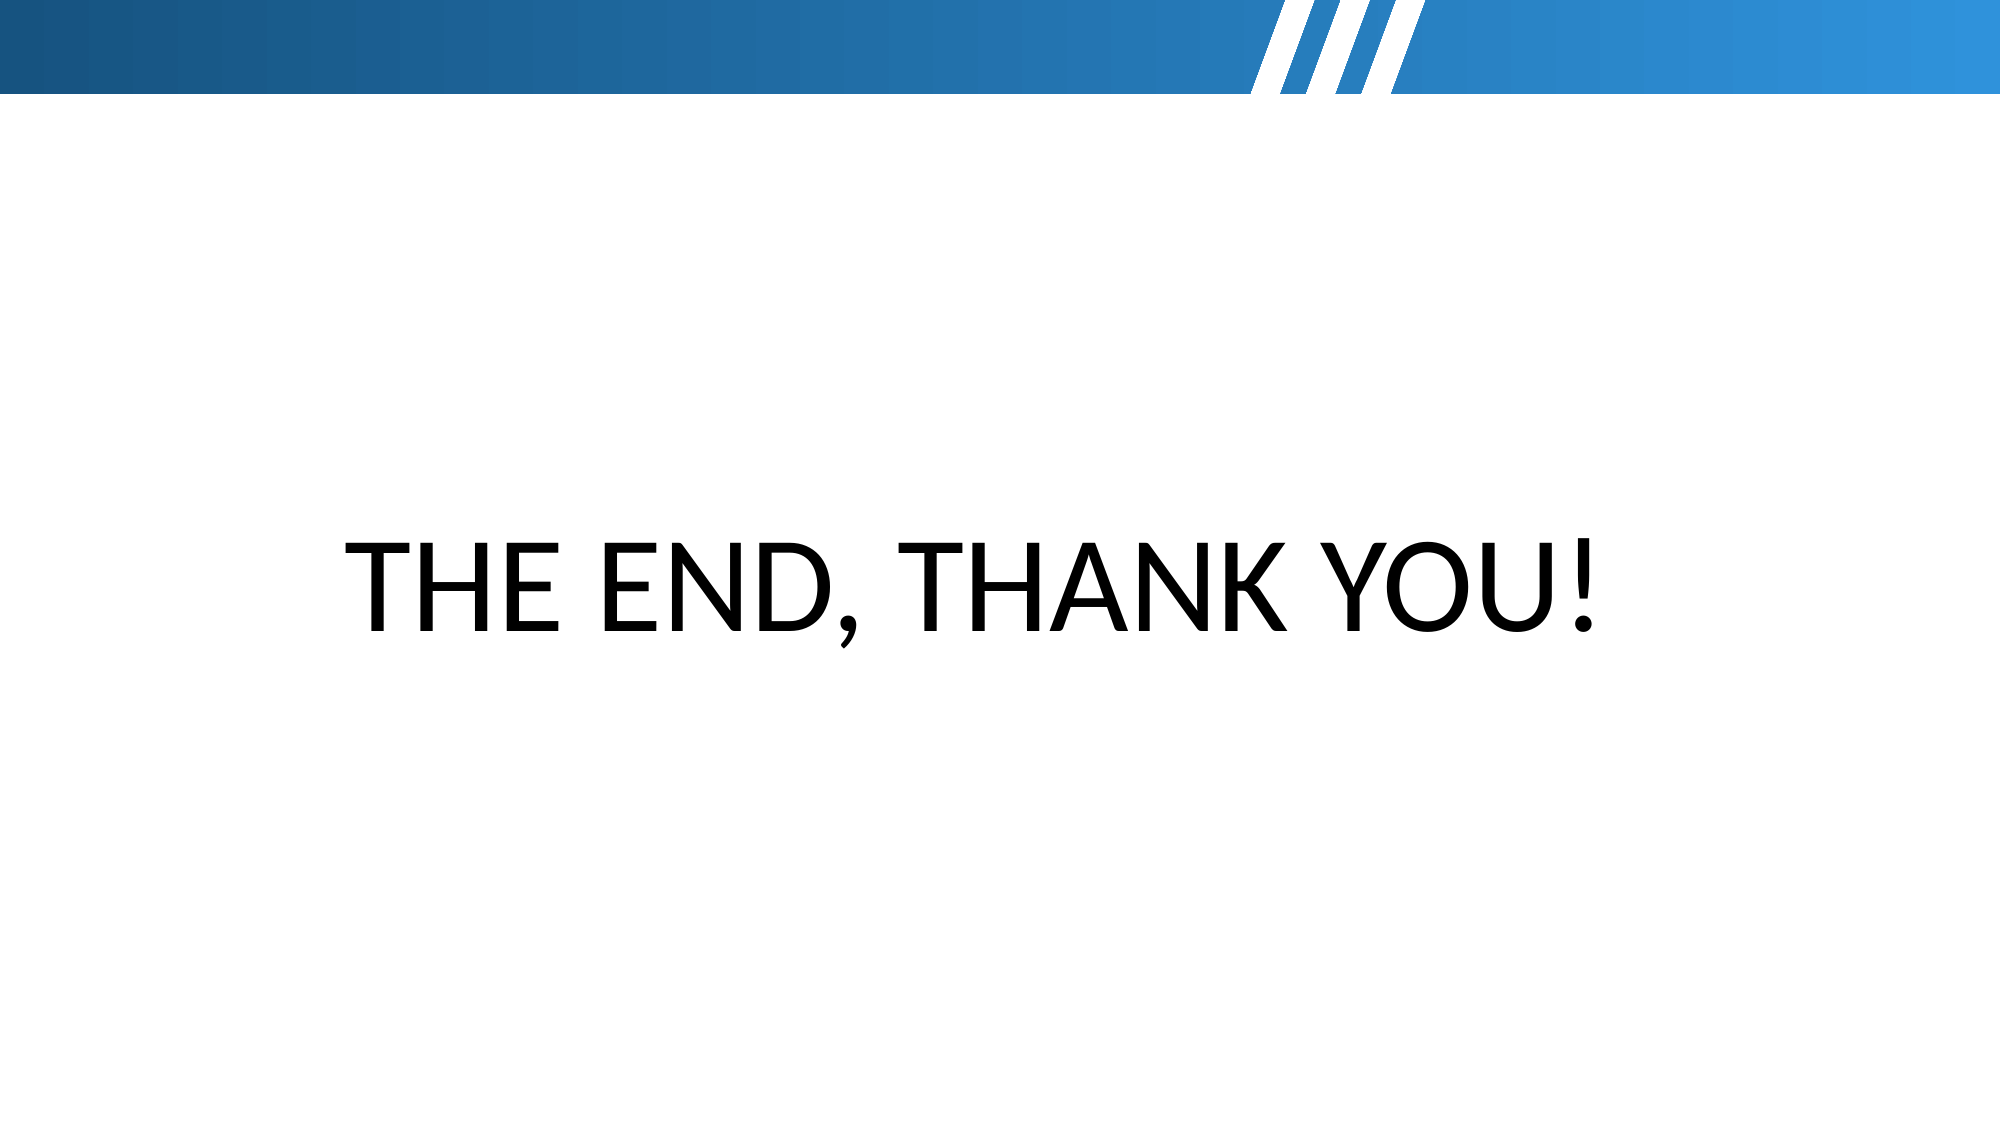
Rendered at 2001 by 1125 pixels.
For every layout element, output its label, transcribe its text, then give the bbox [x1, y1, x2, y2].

text_box THE END, THANK YOU! [330, 486, 1730, 667]
